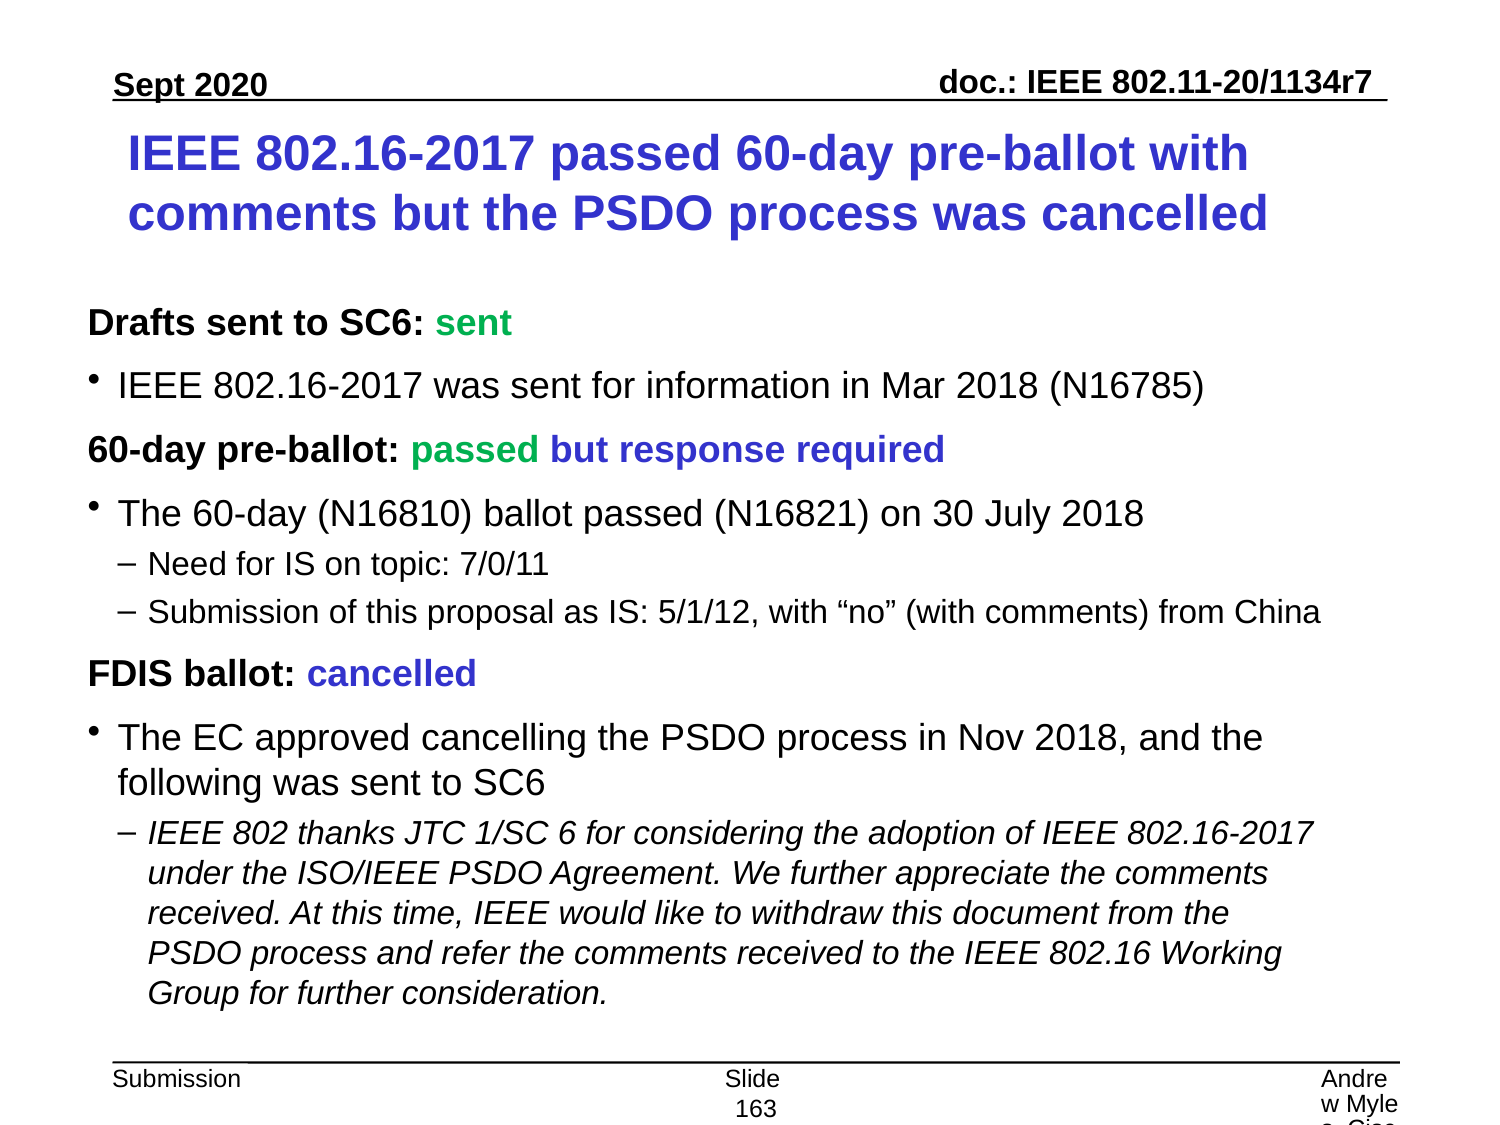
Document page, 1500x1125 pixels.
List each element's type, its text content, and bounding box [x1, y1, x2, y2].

title IEEE 802.16-2017 passed 60-day pre-ballot with comments but the PSDO process was cancelled [112, 112, 1388, 288]
footer Andrew Myles, Cisco [1320, 1061, 1402, 1093]
slide_number Slide 163 [709, 1061, 803, 1093]
list Drafts sent to SC6: sent IEEE 802.16-2017 was sent for information in Mar 2018 (N16785) 60-day pre-ballot: passed but response required The 60-day (N16810) ballot passed (N16821) on 30 July 2018 Need for IS on topic: 7/0/11 Submission of this proposal as IS: 5/1/12, with “no” (with comments) from China FDIS ballot: cancelled The EC approved cancelling the PSDO process in Nov 2018, and the following was sent to SC6 IEEE 802 thanks JTC 1/SC 6 for considering the adoption of IEEE 802.16-2017 under the ISO/IEEE PSDO Agreement. We further appreciate the comments received. At this time, IEEE would like to withdraw this document from the PSDO process and refer the comments received to the IEEE 802.16 Working Group for further consideration. [72, 289, 1348, 965]
